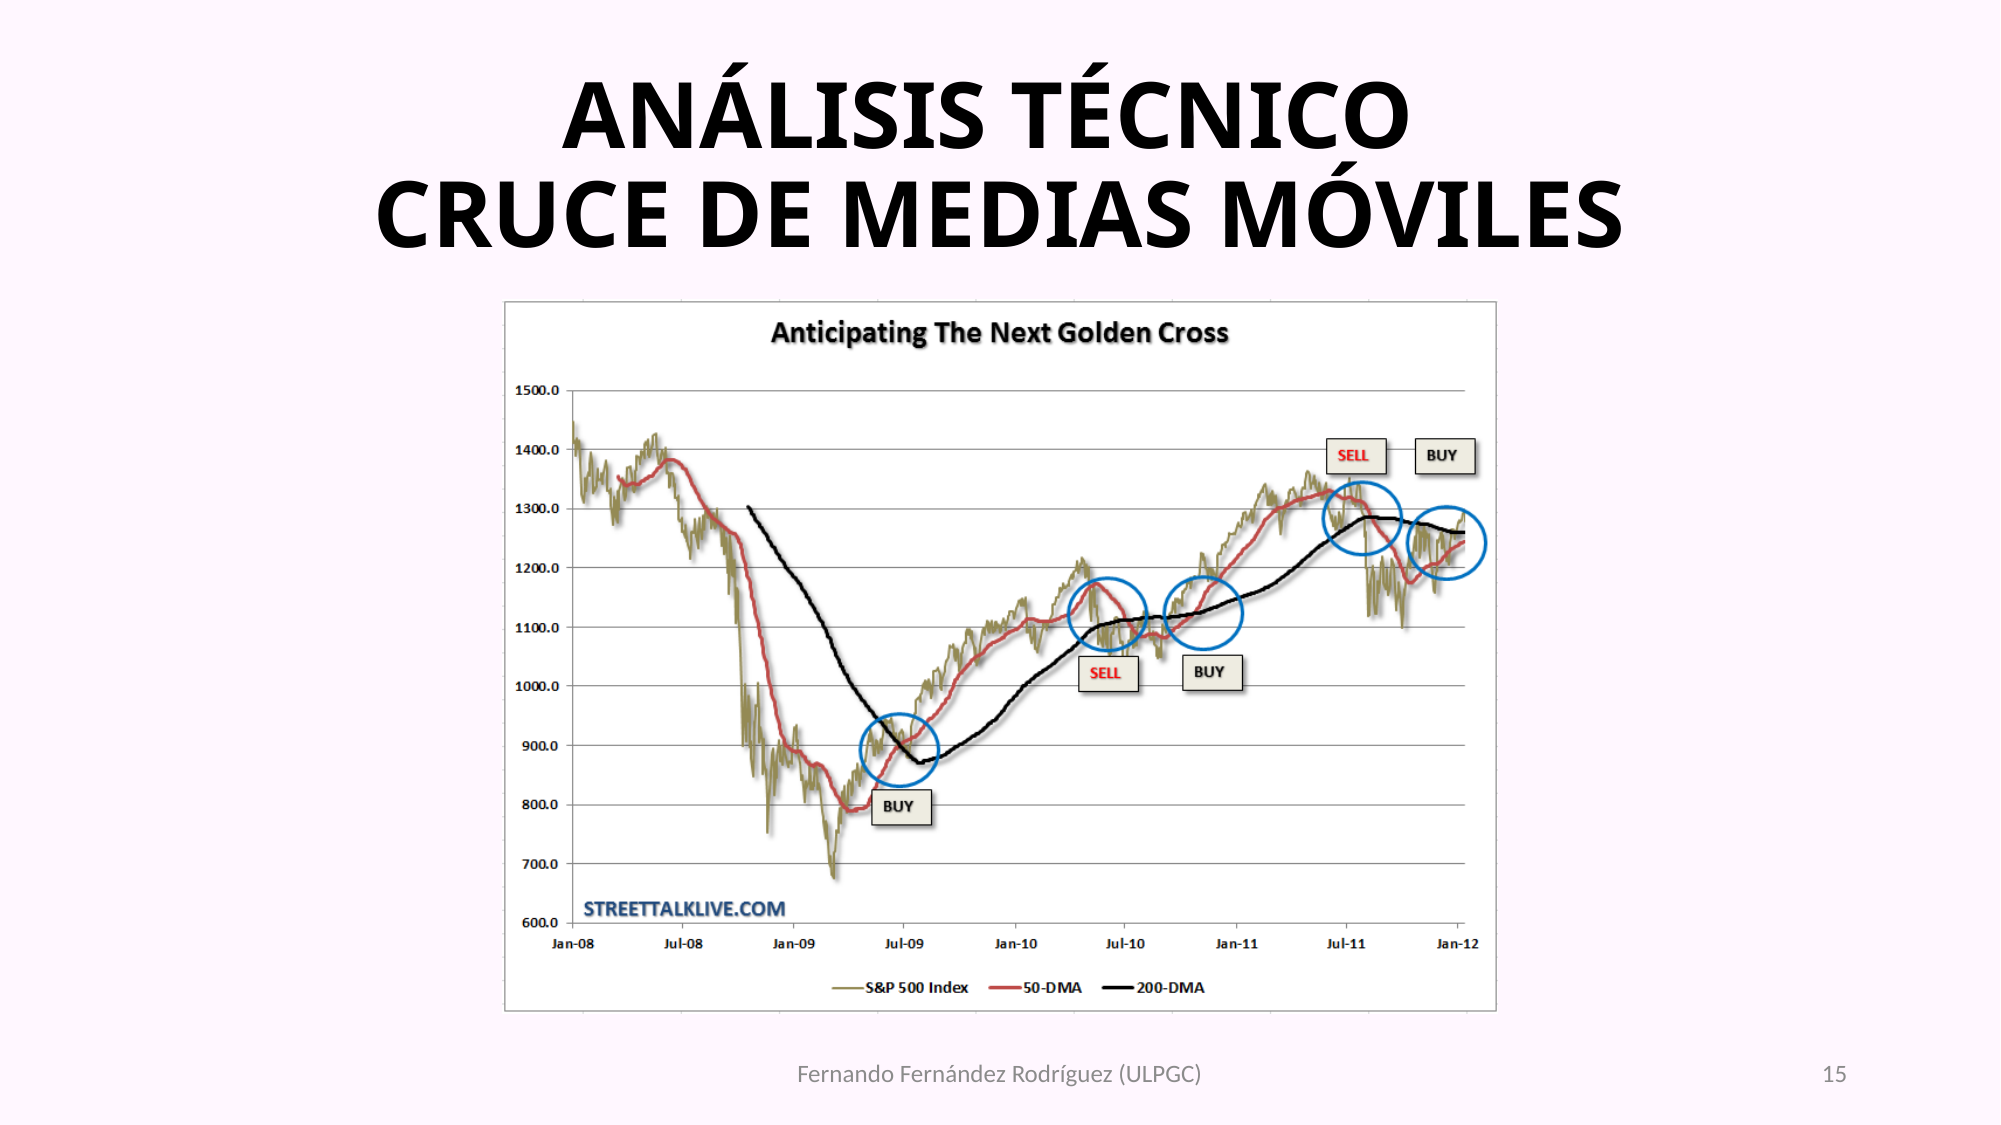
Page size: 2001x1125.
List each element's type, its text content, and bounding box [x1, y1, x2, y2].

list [502, 299, 1498, 1014]
slide_number 15 [1412, 1042, 1863, 1103]
title ANÁLISIS TÉCNICO CRUCE DE MEDIAS MÓVILES [137, 59, 1863, 278]
footer Fernando Fernández Rodríguez (ULPGC) [662, 1042, 1338, 1103]
